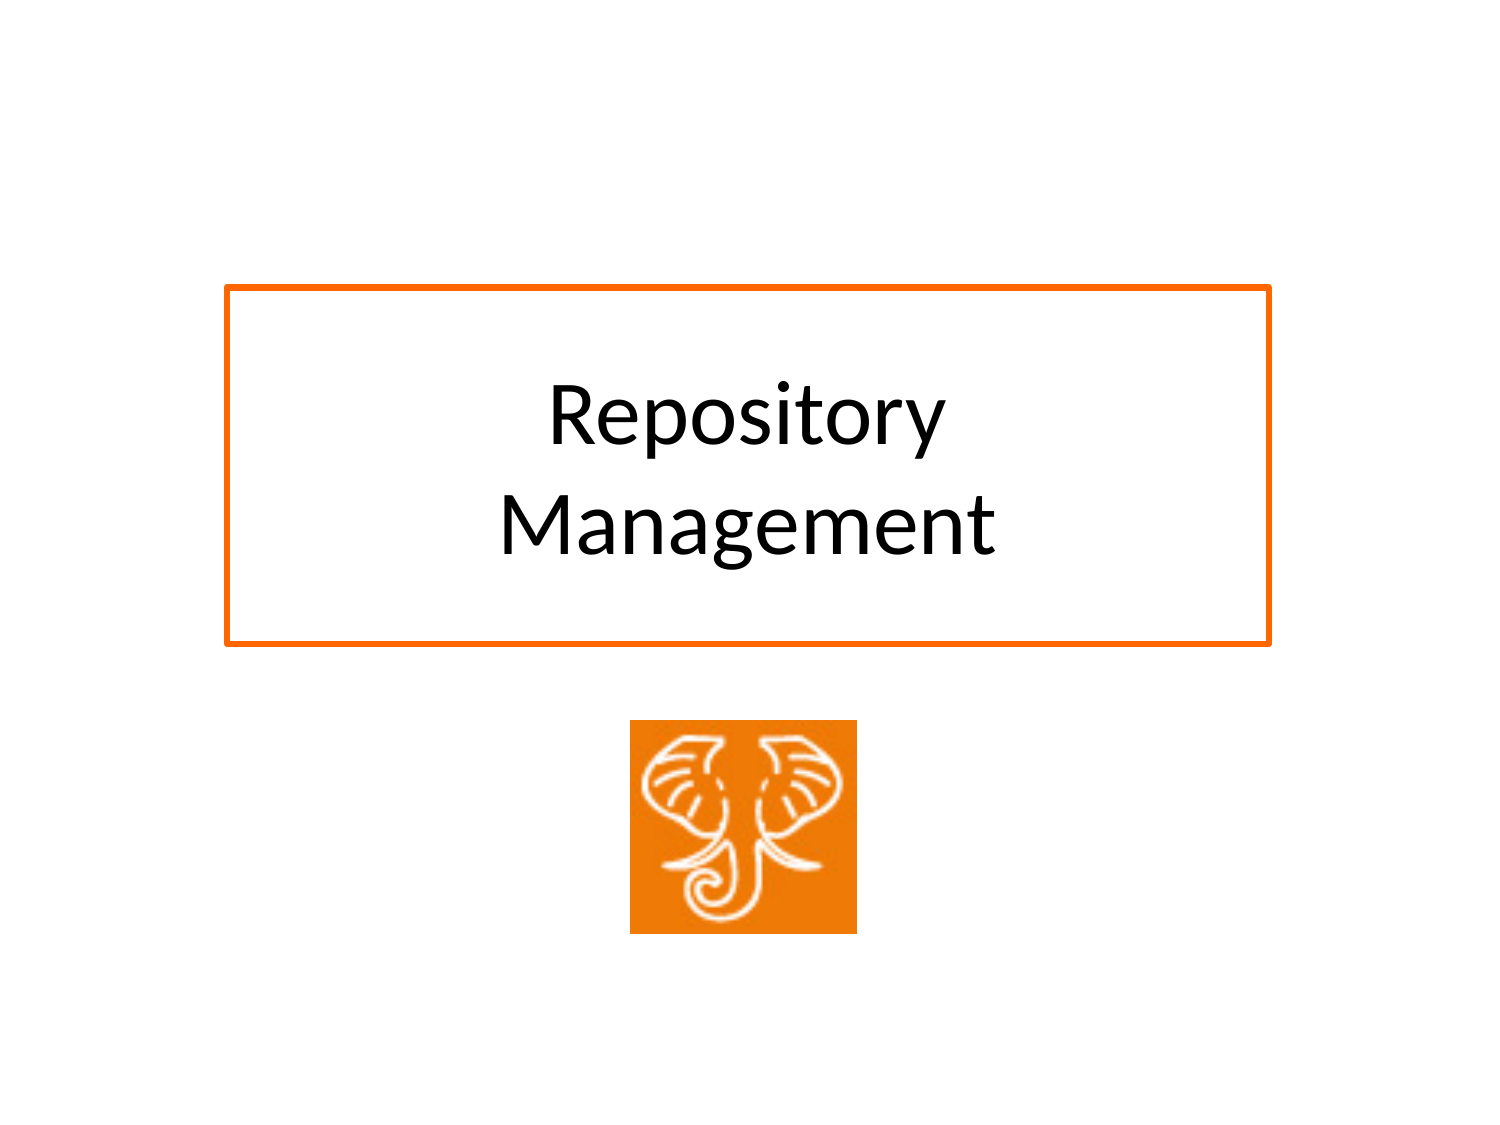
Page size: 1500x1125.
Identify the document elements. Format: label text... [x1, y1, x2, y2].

picture [630, 720, 857, 934]
title Repository Management [285, 329, 1210, 596]
